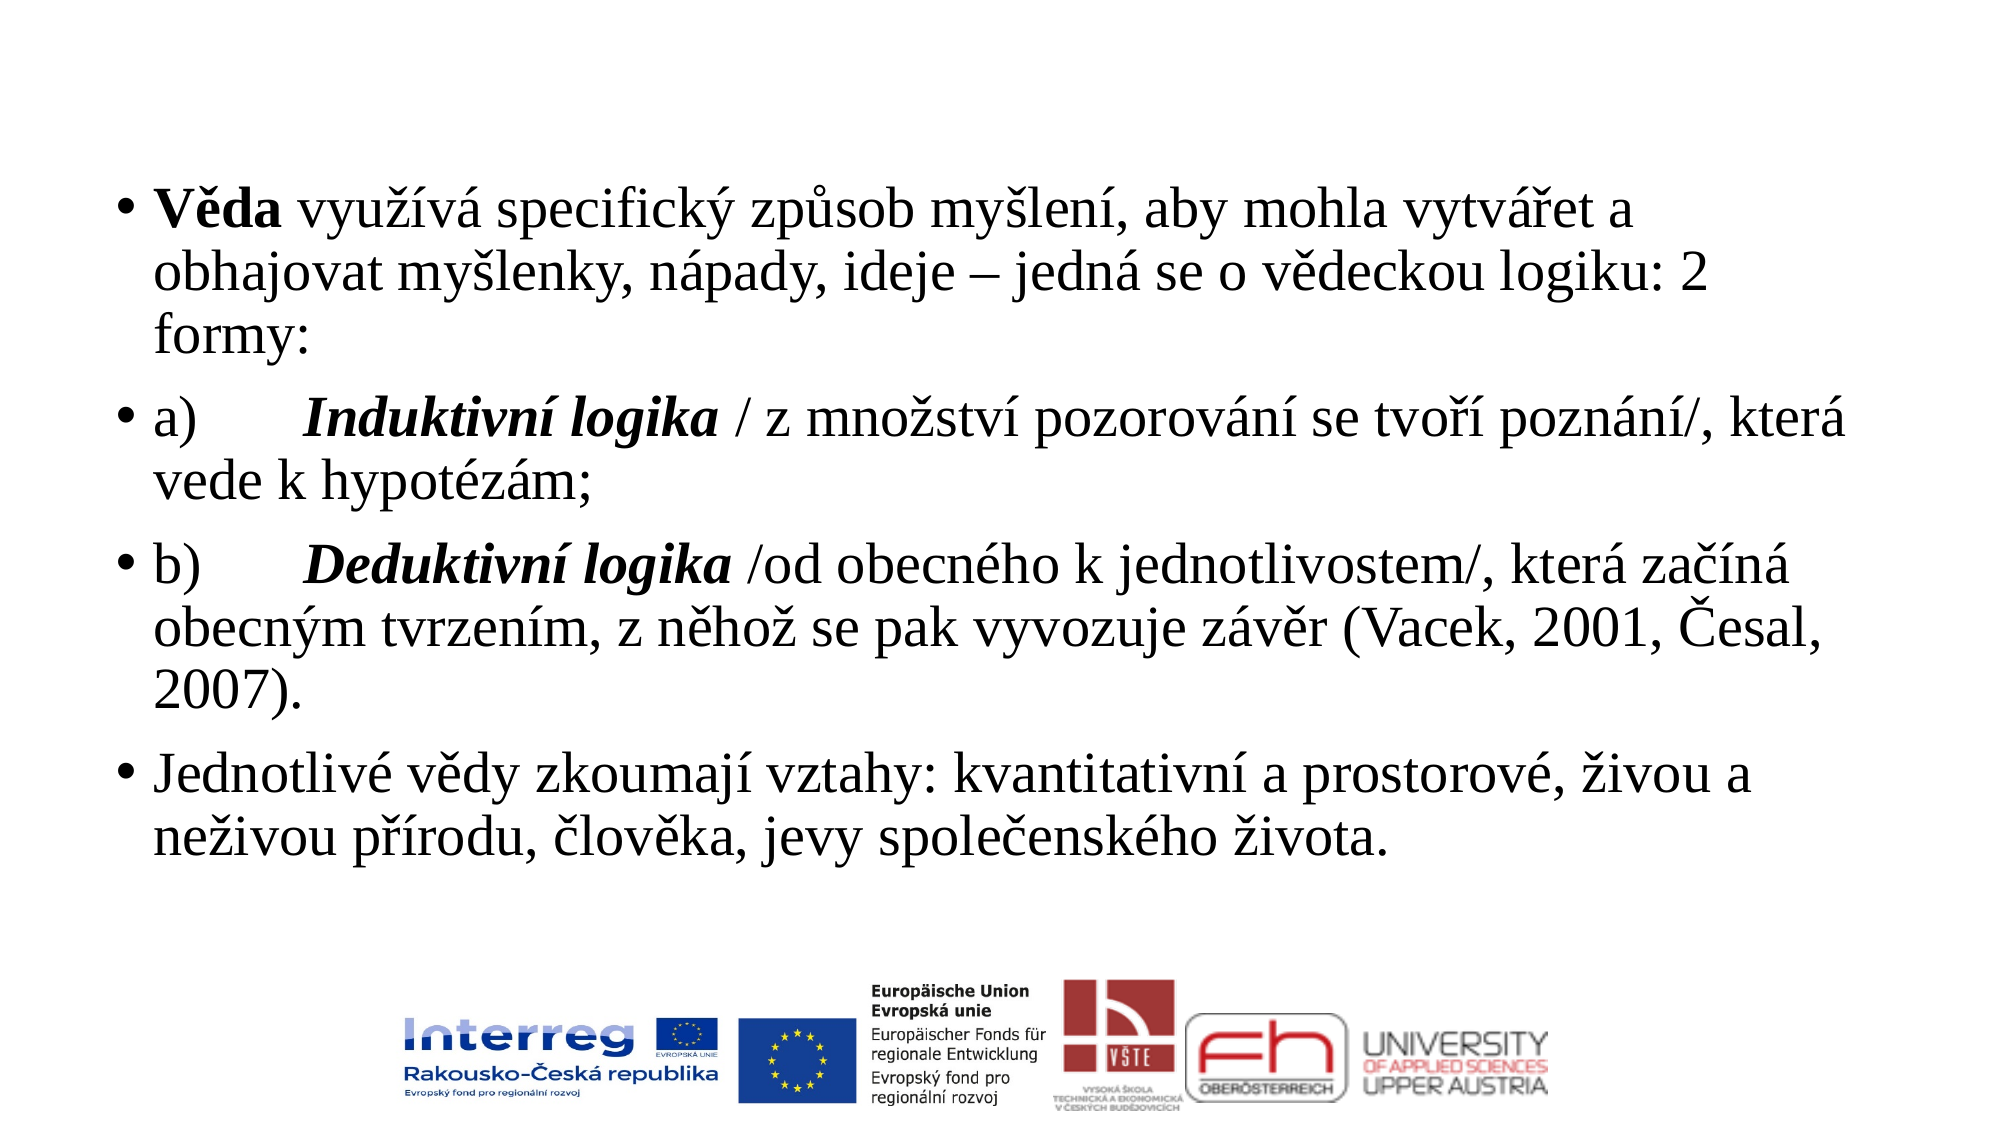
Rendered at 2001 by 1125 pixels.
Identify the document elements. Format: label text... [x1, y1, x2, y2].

picture [1185, 1013, 1548, 1103]
picture [374, 984, 1046, 1125]
list Věda využívá specifický způsob myšlení, aby mohla vytvářet a obhajovat myšlenky, nápady, ideje – jedná se o vědeckou logiku: 2 formy: a) Induktivní logika / z množství pozorování se tvoří poznání/, která vede k hypotézám; b) Deduktivní logika /od obecného k jednotlivostem/, která začíná obecným tvrzením, z něhož se pak vyvozuje závěr (Vacek, 2001, Česal, 2007). Jednotlivé vědy zkoumají vztahy: kvantitativní a prostorové, živou a neživou přírodu, člověka, jevy společenského života. [100, 169, 1863, 1014]
picture [1053, 979, 1184, 1111]
